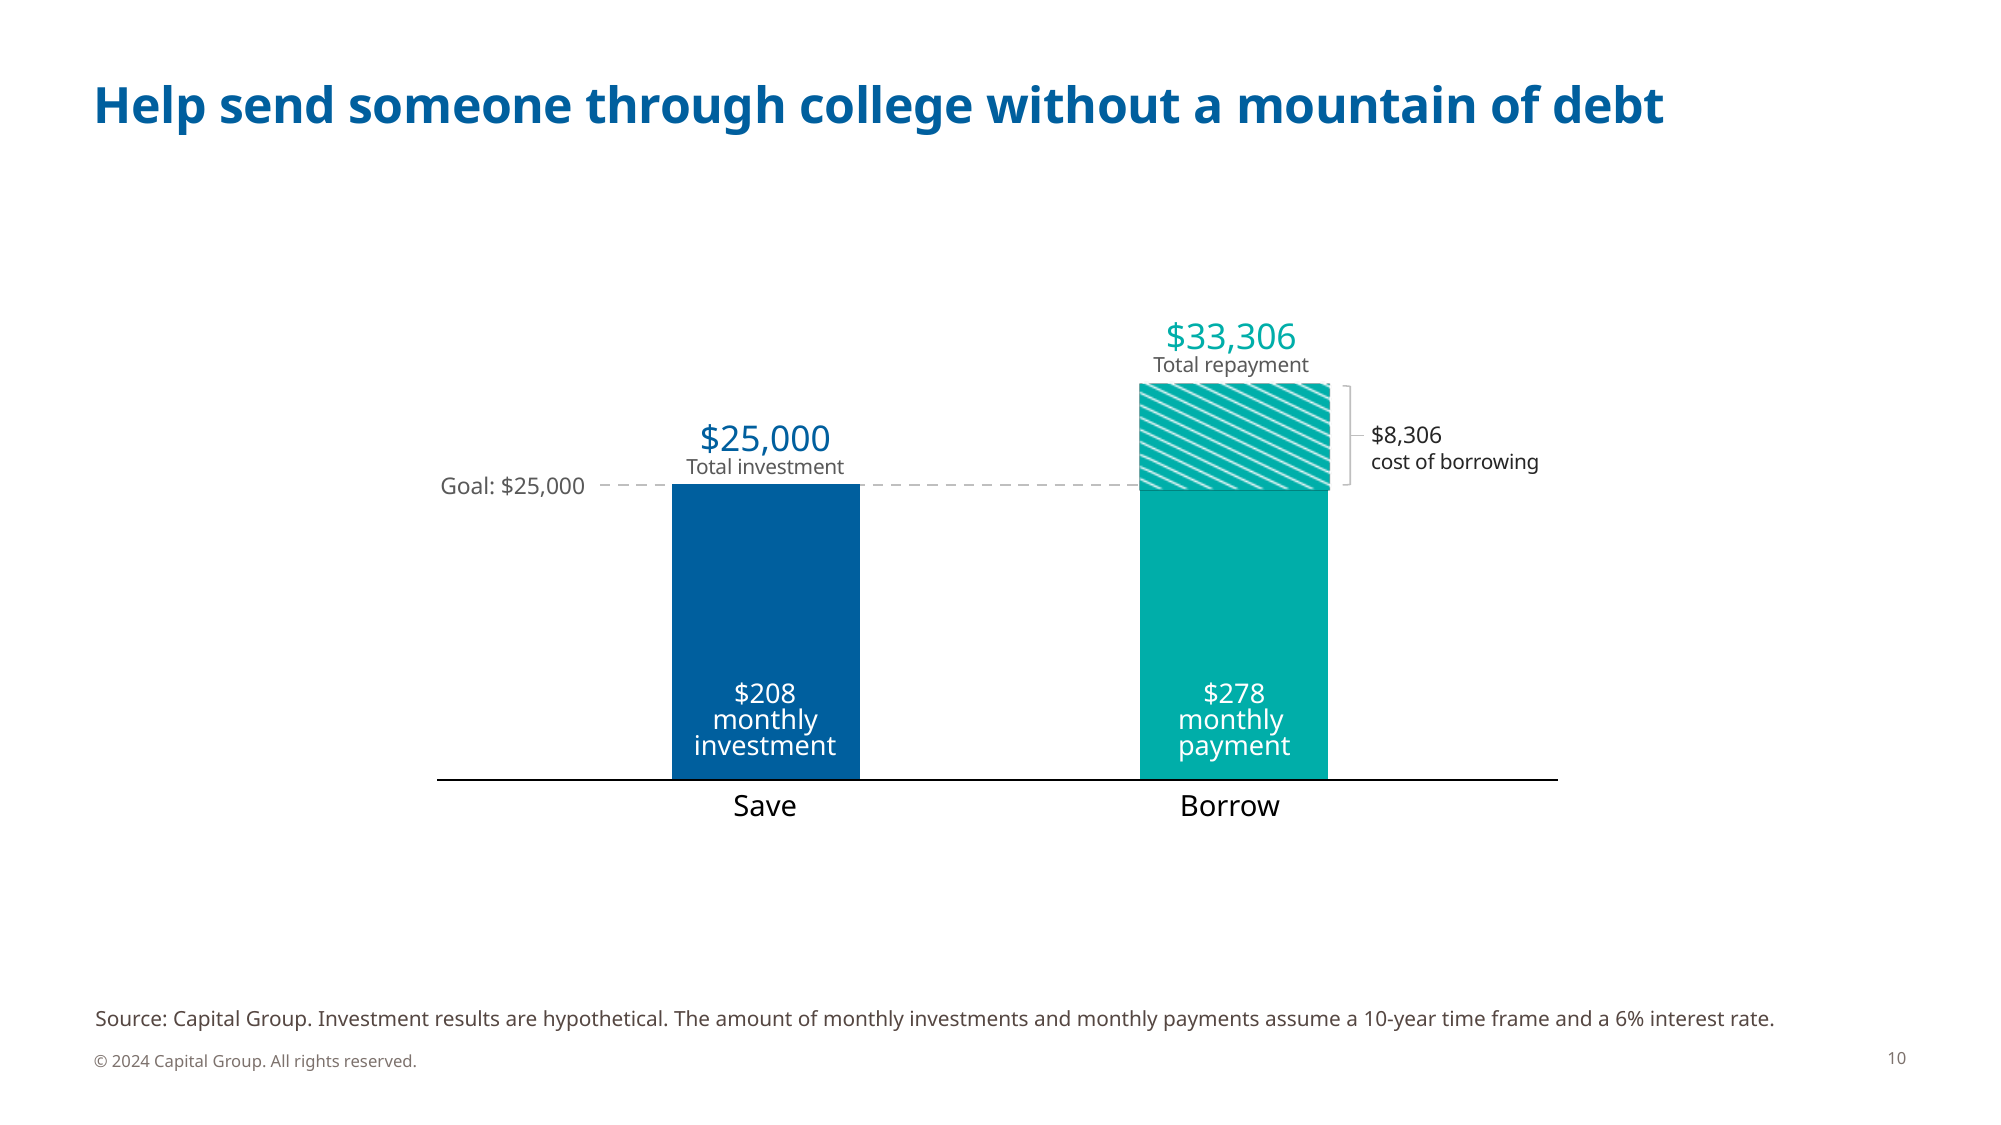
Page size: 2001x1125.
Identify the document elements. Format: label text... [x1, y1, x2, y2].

slide_number 10 [1788, 1049, 1907, 1072]
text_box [1344, 385, 1557, 486]
picture [1126, 379, 1344, 491]
chart [504, 279, 1496, 779]
chart [504, 781, 1496, 846]
text_box Goal: $25,000 [400, 471, 504, 499]
footer Source: Capital Group. Investment results are hypothetical. The amount of monthly investments and monthly payments assume a 10-year time frame and a 6% interest rate. [95, 978, 1897, 1032]
title Help send someone through college without a mountain of debt [93, 0, 1907, 135]
